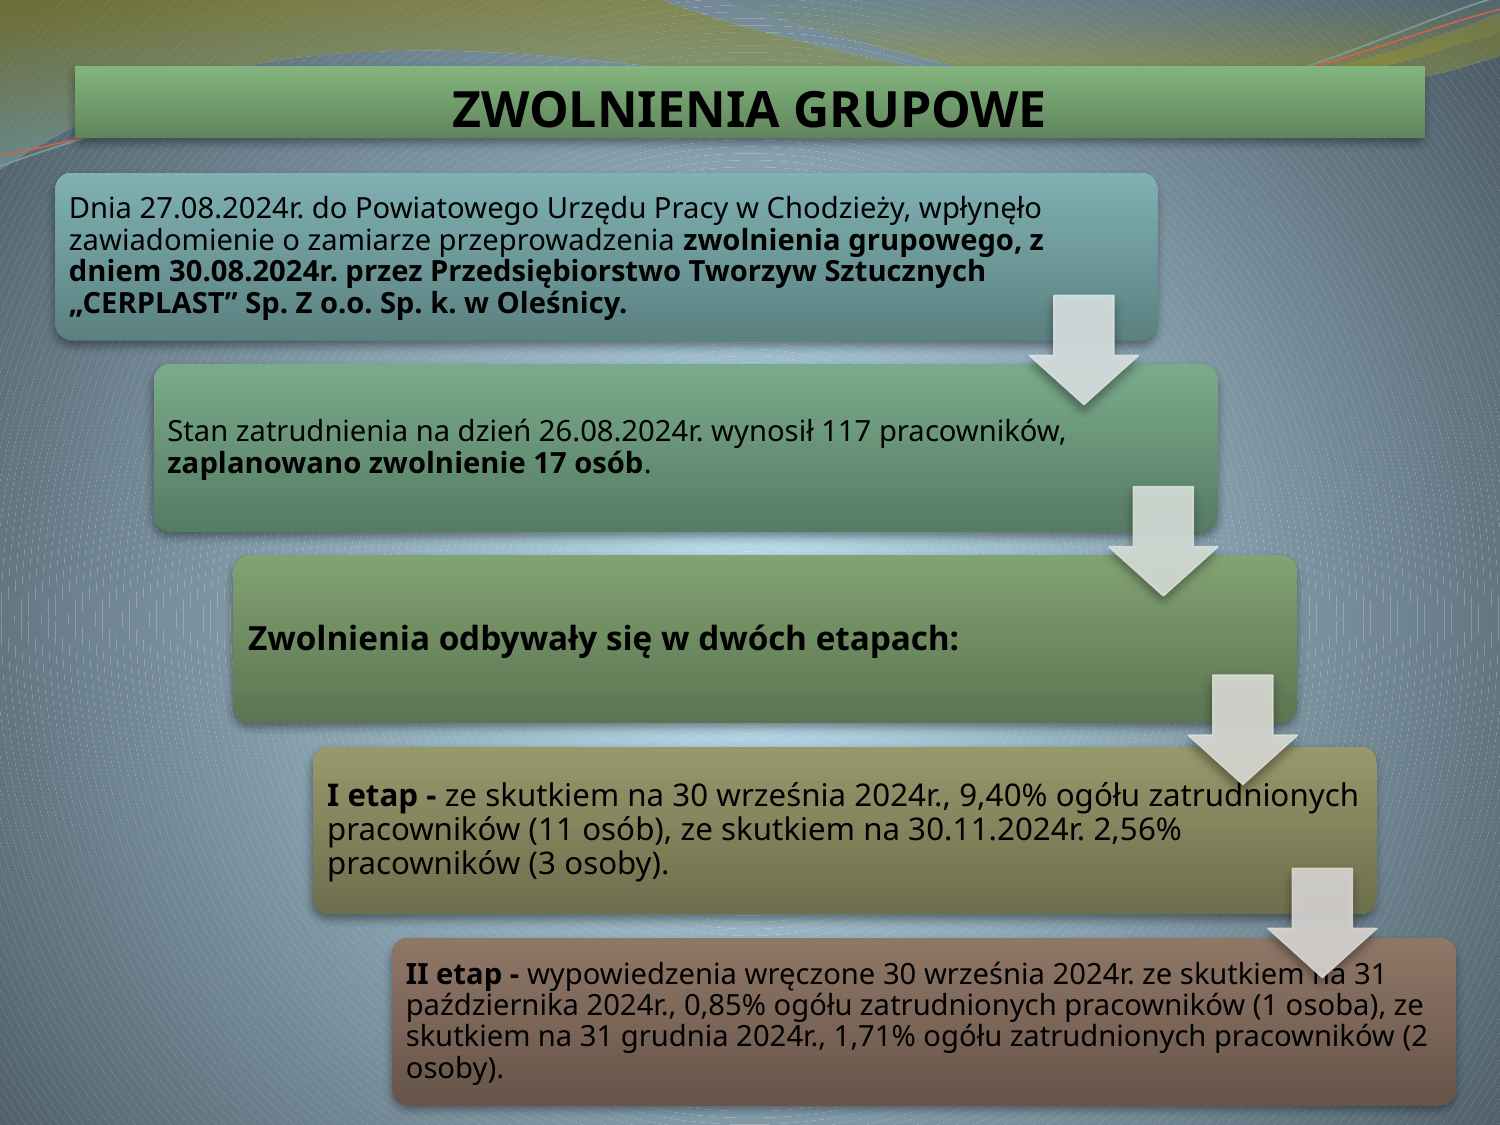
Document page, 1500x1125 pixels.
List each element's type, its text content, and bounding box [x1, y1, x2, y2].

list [64, 172, 1448, 1107]
title ZWOLNIENIA GRUPOWE [75, 66, 1425, 138]
